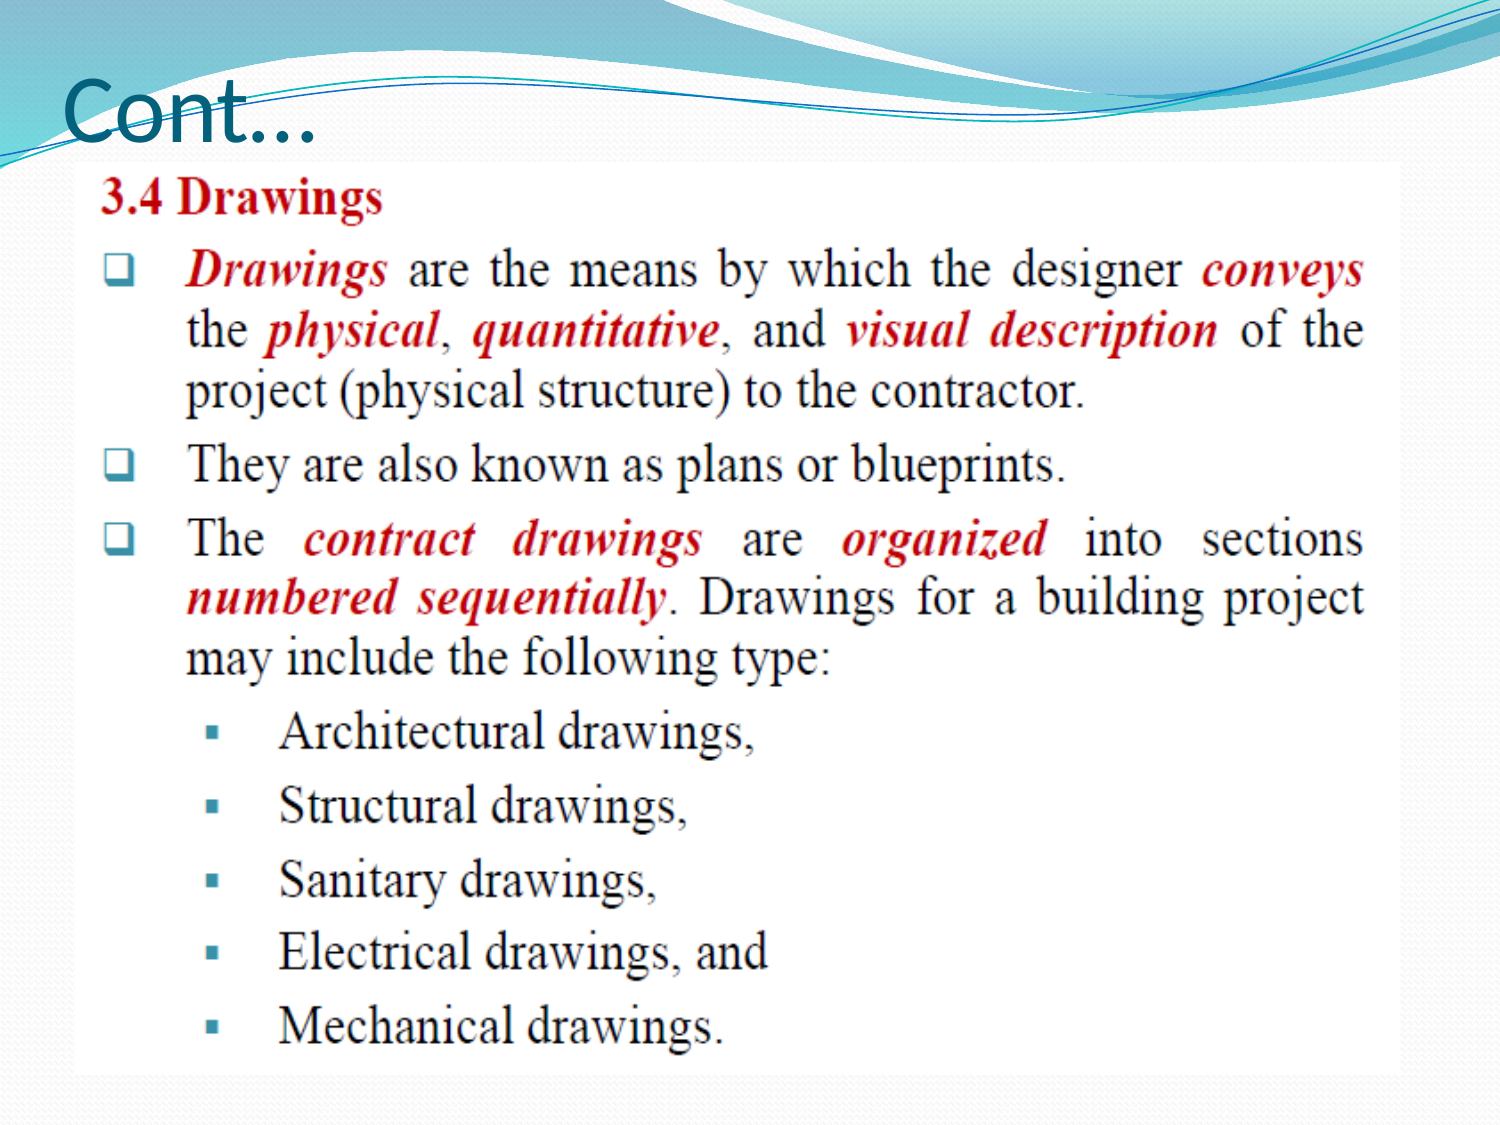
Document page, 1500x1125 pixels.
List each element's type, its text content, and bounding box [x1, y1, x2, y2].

picture [74, 162, 1401, 1076]
title Cont… [62, 37, 1413, 163]
